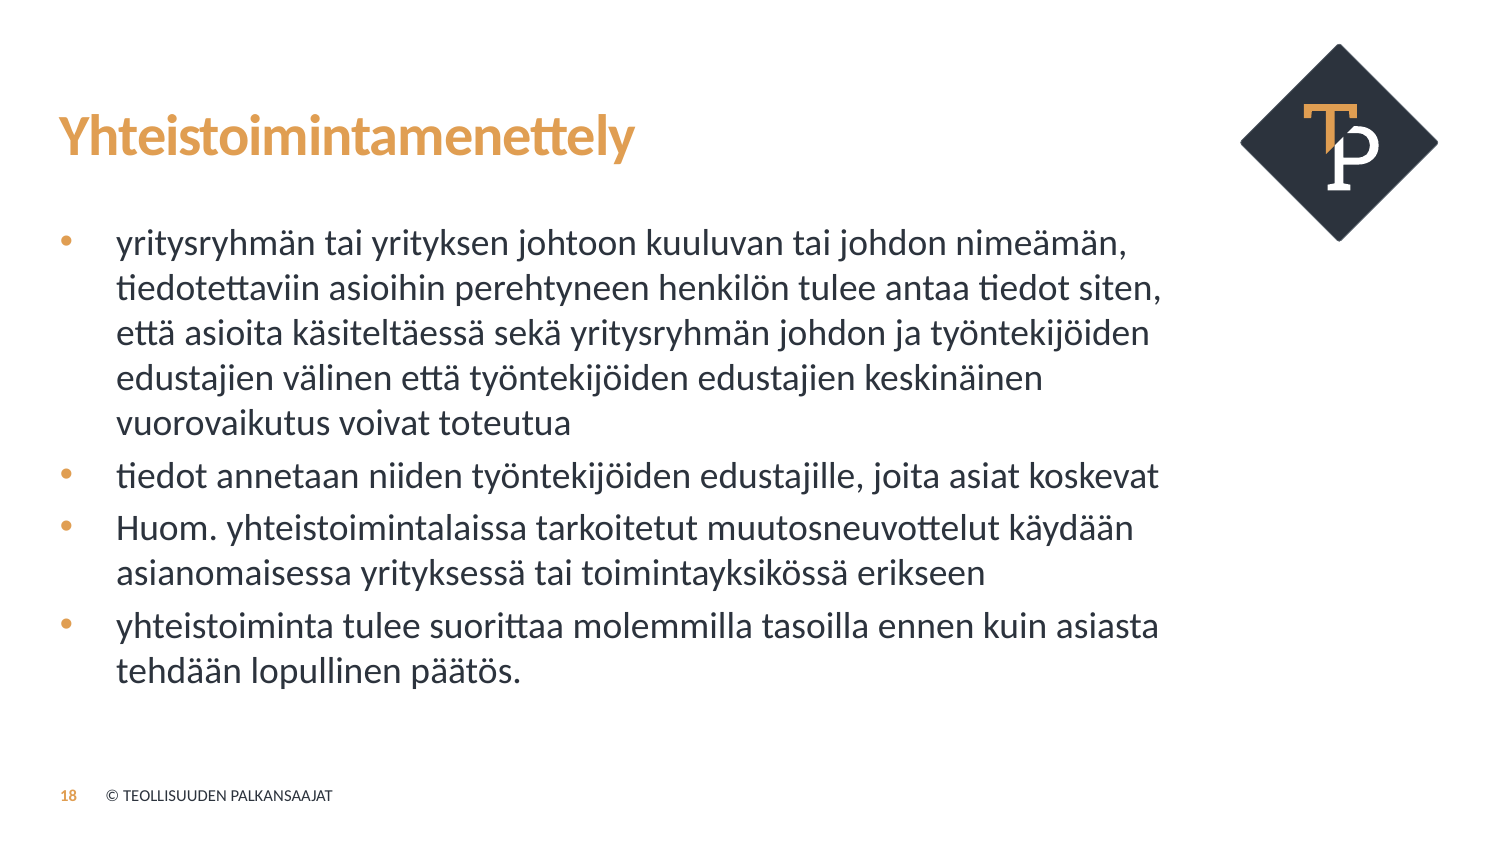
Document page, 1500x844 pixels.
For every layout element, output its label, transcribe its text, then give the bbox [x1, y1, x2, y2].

title Yhteistoimintamenettely [59, 33, 1220, 175]
slide_number 18 [59, 772, 102, 818]
footer © TEOLLISUUDEN PALKANSAAJAT [105, 772, 581, 818]
list yritysryhmän tai yrityksen johtoon kuuluvan tai johdon nimeämän, tiedotettaviin asioihin perehtyneen henkilön tulee antaa tiedot siten, että asioita käsiteltäessä sekä yritysryhmän johdon ja työntekijöiden edustajien välinen että työntekijöiden edustajien keskinäinen vuorovaikutus voivat toteutua tiedot annetaan niiden työntekijöiden edustajille, joita asiat koskevat Huom. yhteistoimintalaissa tarkoitetut muutosneuvottelut käydään asianomaisessa yrityksessä tai toimintayksikössä erikseen yhteistoiminta tulee suorittaa molemmilla tasoilla ennen kuin asiasta tehdään lopullinen päätös. [59, 210, 1220, 743]
